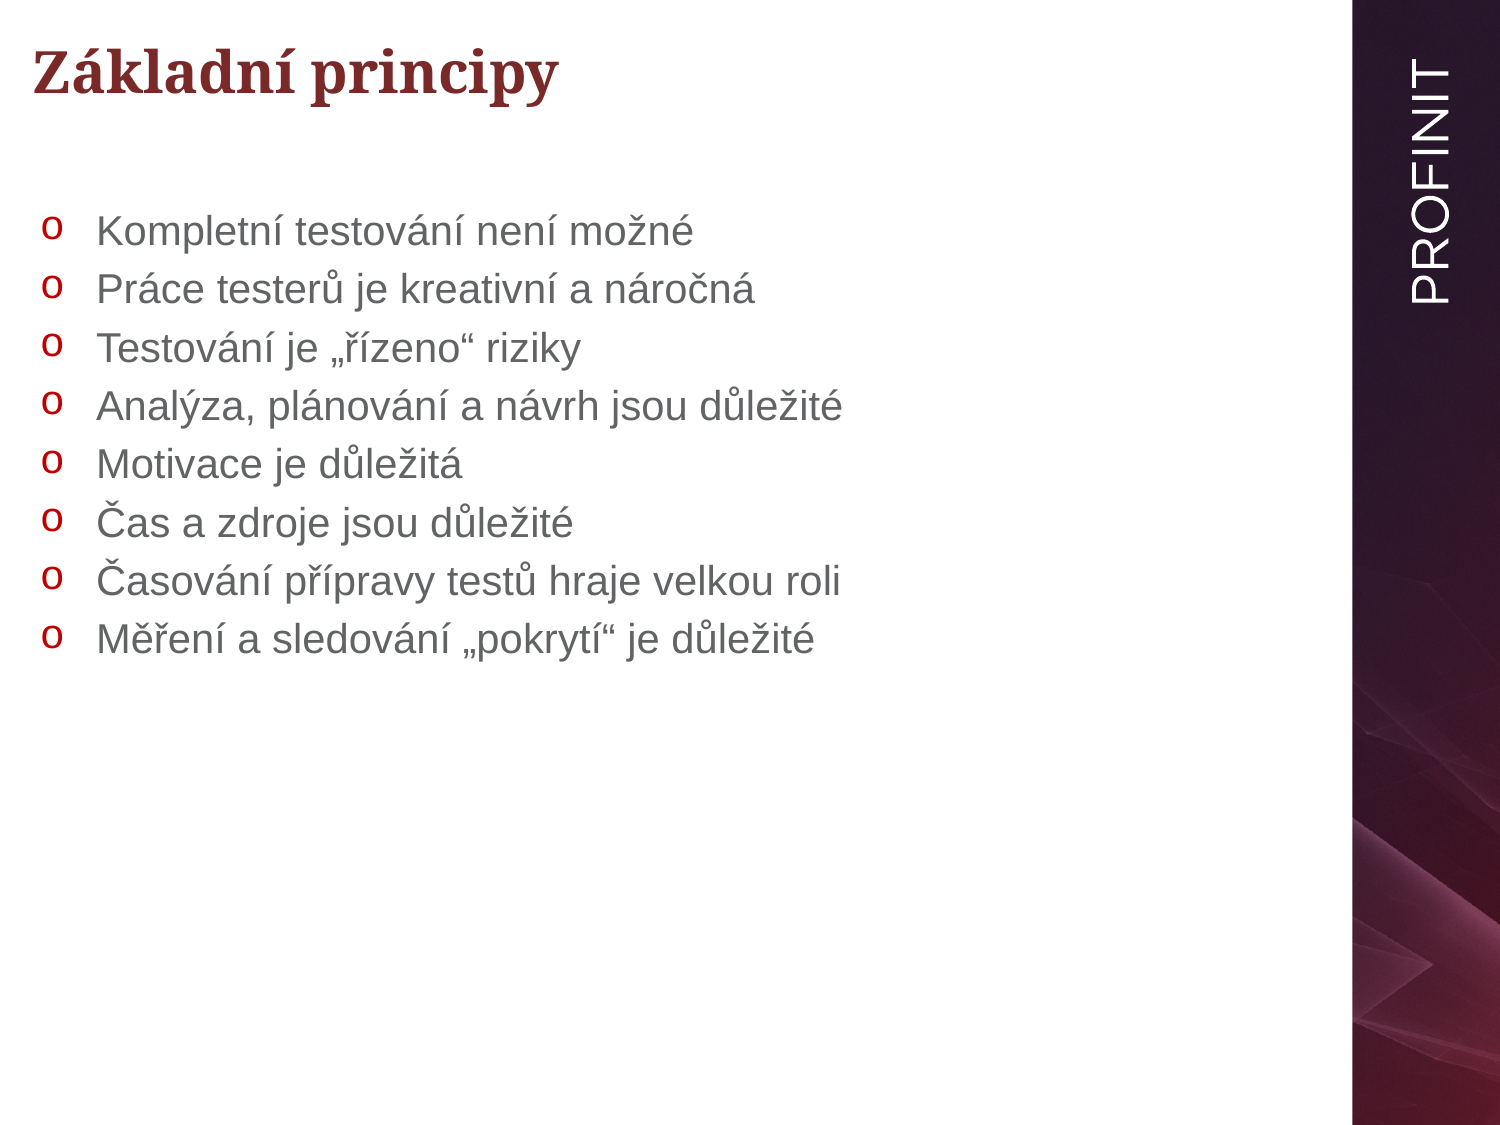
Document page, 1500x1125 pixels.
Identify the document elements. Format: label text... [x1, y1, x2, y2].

picture [1352, 0, 1500, 1125]
list Kompletní testování není možné Práce testerů je kreativní a náročná Testování je „řízeno“ riziky Analýza, plánování a návrh jsou důležité Motivace je důležitá Čas a zdroje jsou důležité Časování přípravy testů hraje velkou roli Měření a sledování „pokrytí“ je důležité [25, 196, 1455, 1059]
title Základní principy [17, 19, 1282, 121]
